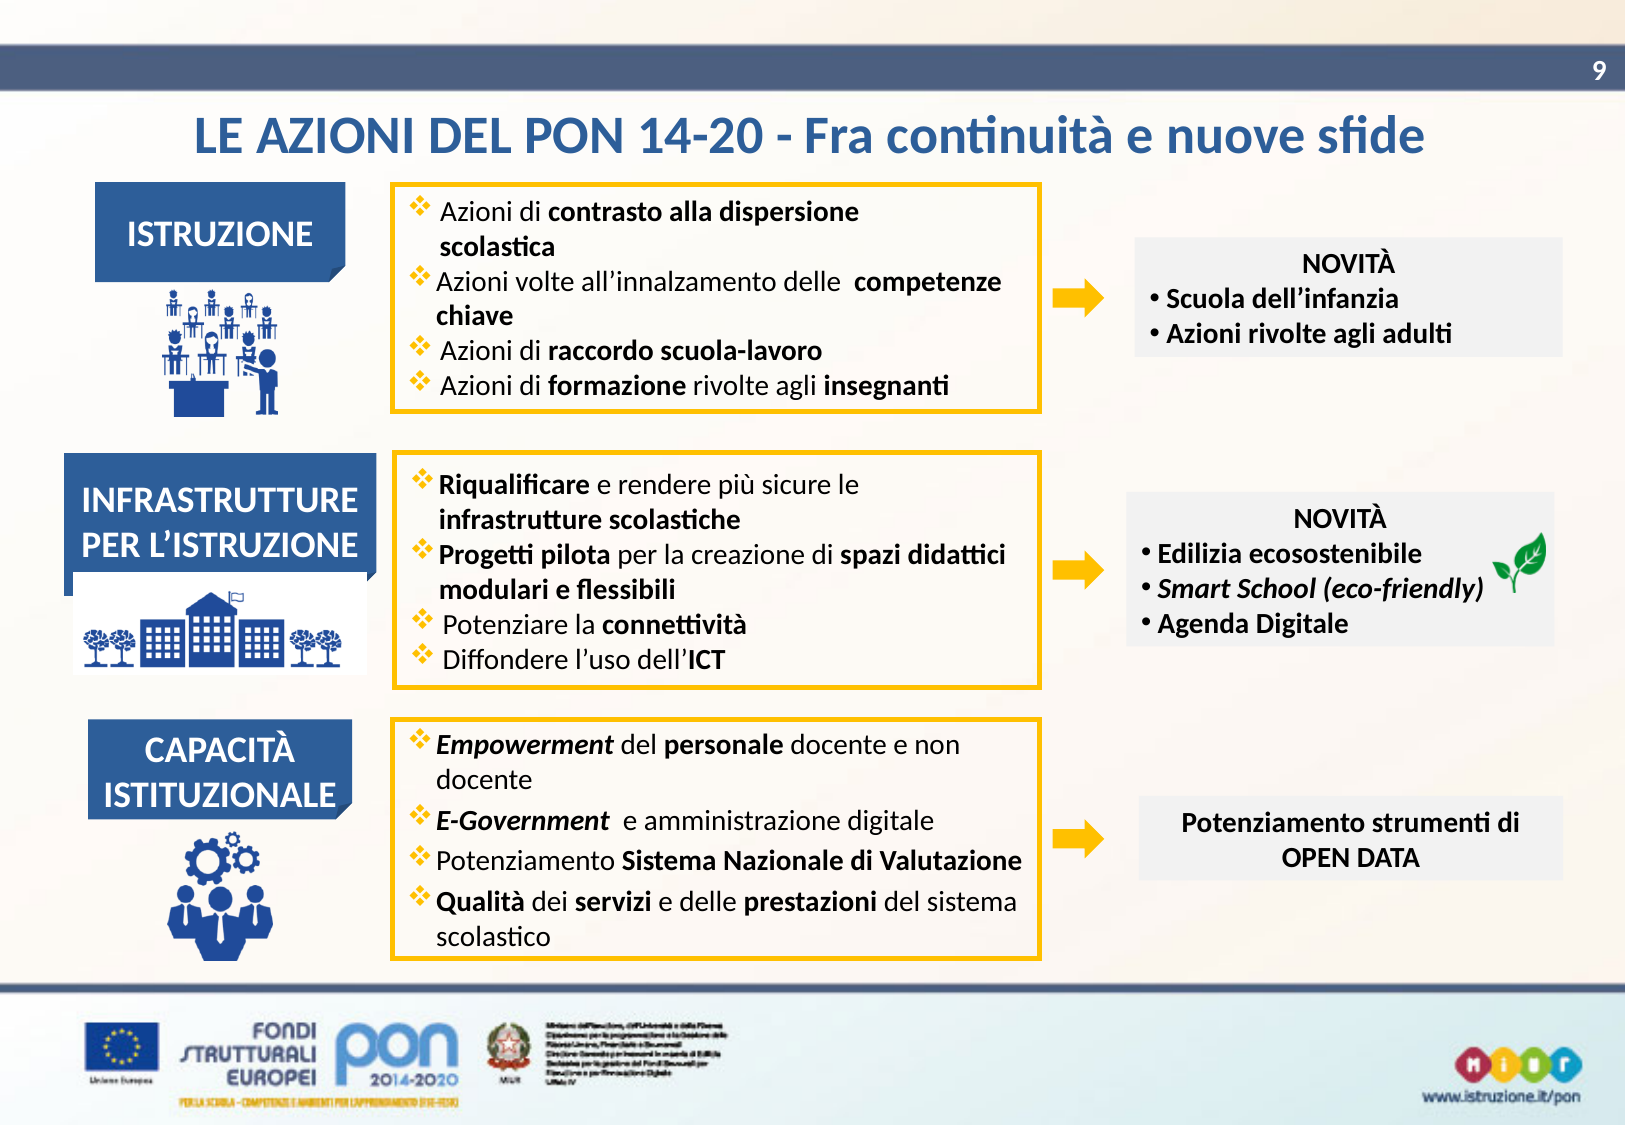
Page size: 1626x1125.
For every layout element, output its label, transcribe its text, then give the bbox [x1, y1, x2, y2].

text_box Azioni di contrasto alla dispersione scolastica Azioni volte all’innalzamento delle competenze chiave Azioni di raccordo scuola-lavoro Azioni di formazione rivolte agli insegnanti [392, 184, 1040, 412]
text_box ISTRUZIONE [93, 180, 351, 284]
text_box LE AZIONI DEL PON 14-20 - Fra continuità e nuove sfide [0, 91, 1622, 172]
text_box Empowerment del personale docente e non docente E-Government e amministrazione digitale Potenziamento Sistema Nazionale di Valutazione Qualità dei servizi e delle prestazioni del sistema scolastico [392, 719, 1040, 959]
text_box [1052, 550, 1105, 590]
text_box CAPACITÀ ISTITUZIONALE [86, 717, 358, 821]
text_box [1052, 278, 1105, 318]
text_box Riqualificare e rendere più sicure le infrastrutture scolastiche Progetti pilota per la creazione di spazi didattici modulari e flessibili Potenziare la connettività Diffondere l’uso dell’ICT [394, 452, 1040, 688]
text_box Potenziamento strumenti di OPEN DATA [1138, 795, 1564, 881]
text_box NOVITÀ Edilizia ecosostenibile Smart School (eco-friendly) Agenda Digitale [1126, 491, 1555, 647]
text_box NOVITÀ Scuola dell’infanzia Azioni rivolte agli adulti [1134, 237, 1563, 357]
picture [0, 0, 1625, 1125]
text_box [1052, 819, 1105, 859]
text_box INFRASTRUTTURE PER L’ISTRUZIONE [62, 451, 382, 598]
slide_number 9 [1256, 39, 1622, 99]
